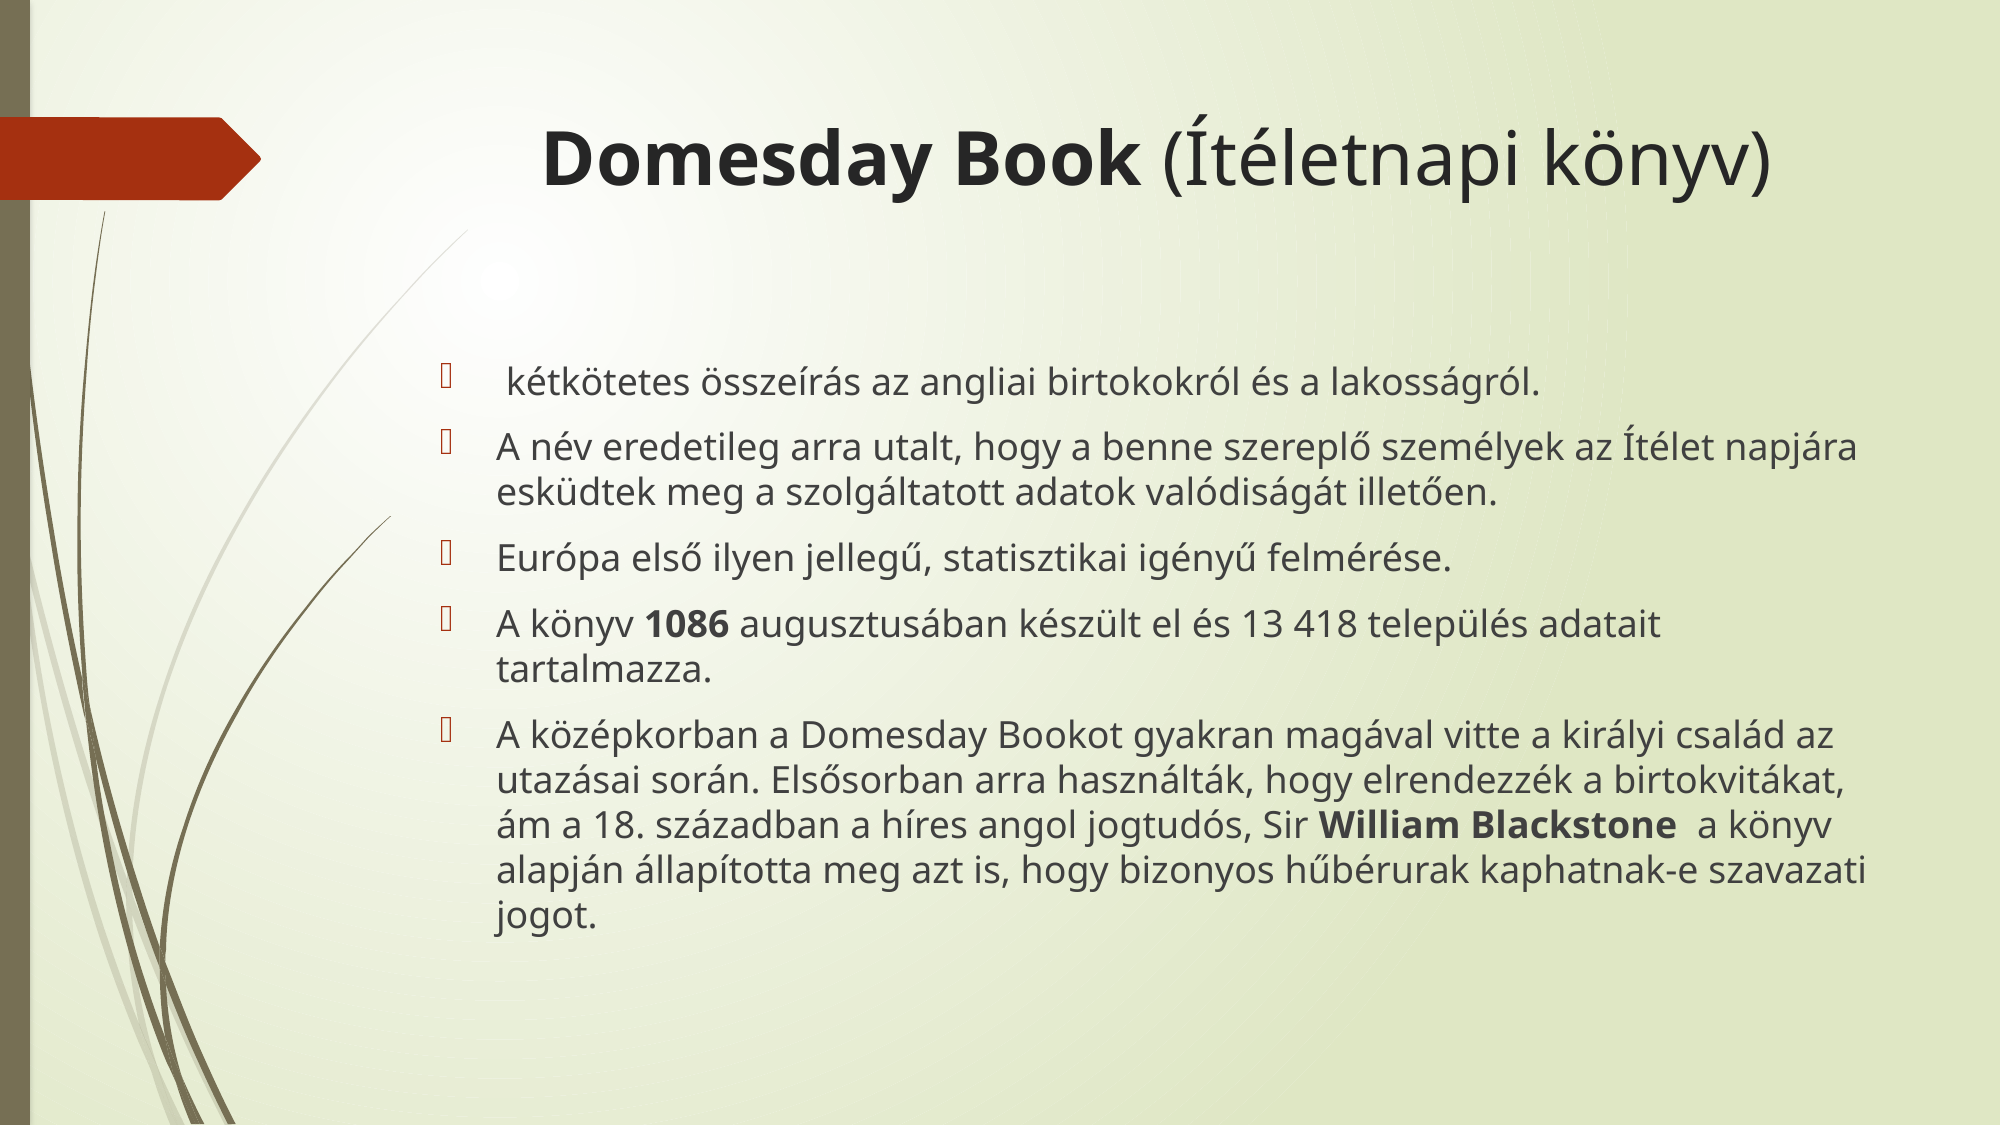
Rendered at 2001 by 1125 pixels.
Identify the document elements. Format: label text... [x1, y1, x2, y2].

title Domesday Book (Ítéletnapi könyv) [425, 102, 1888, 313]
list kétkötetes összeírás az angliai birtokokról és a lakosságról. A név eredetileg arra utalt, hogy a benne szereplő személyek az Ítélet napjára esküdtek meg a szolgáltatott adatok valódiságát illetően. Európa első ilyen jellegű, statisztikai igényű felmérése. A könyv 1086 augusztusában készült el és 13 418 település adatait tartalmazza. A középkorban a Domesday Bookot gyakran magával vitte a királyi család az utazásai során. Elsősorban arra használták, hogy elrendezzék a birtokvitákat, ám a 18. században a híres angol jogtudós, Sir William Blackstone a könyv alapján állapította meg azt is, hogy bizonyos hűbérurak kaphatnak-e szavazati jogot. [424, 350, 1888, 970]
